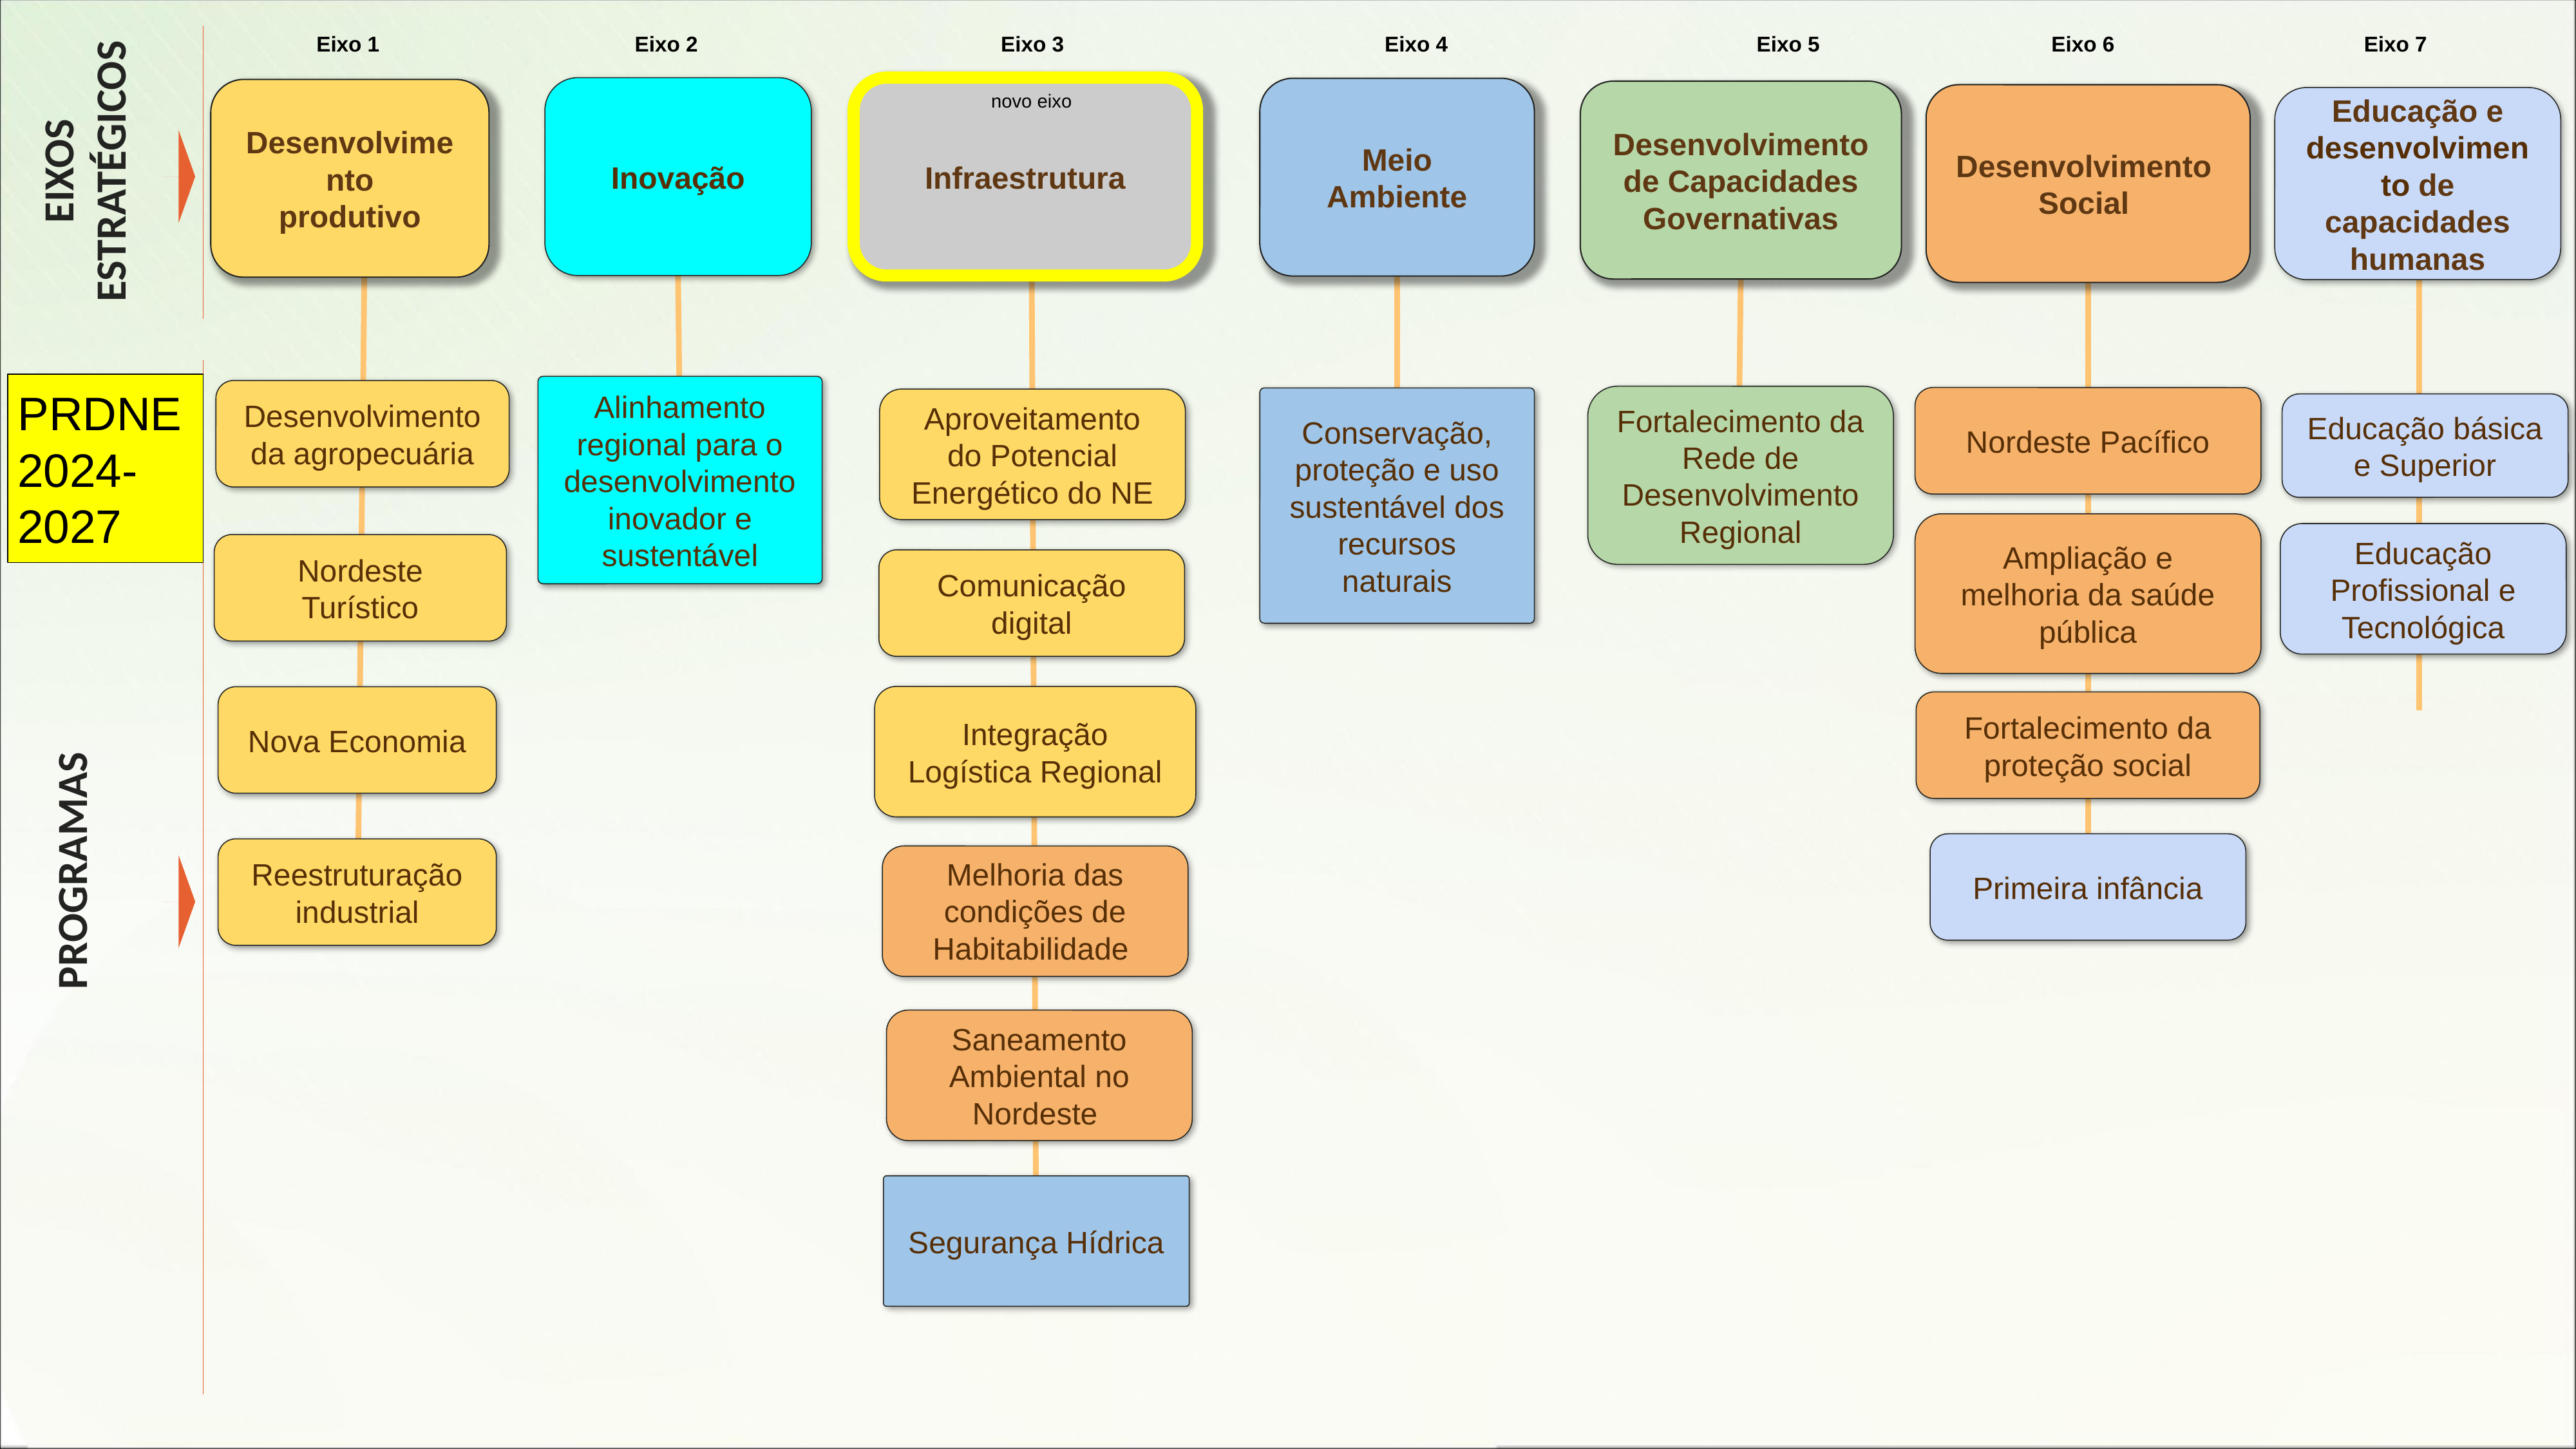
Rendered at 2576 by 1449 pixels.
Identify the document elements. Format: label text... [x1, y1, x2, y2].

text_box Primeira infância [1930, 833, 2085, 940]
text_box EIXOS ESTRATÉGICOS [21, 0, 144, 360]
text_box Integração Logística Regional [1041, 686, 1196, 817]
text_box Aproveitamento do Potencial Energético do NE [1041, 389, 1186, 520]
text_box Aproveitamento do Potencial Energético do NE [879, 389, 1028, 520]
text_box novo eixo [981, 79, 1106, 122]
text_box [1737, 279, 1741, 547]
text_box Desenvolvimento Social [1926, 84, 2250, 283]
text_box Primeira infância [2090, 833, 2246, 940]
text_box Comunicação digital [1041, 549, 1185, 657]
text_box Melhoria das condições de Habitabilidade [1041, 846, 1188, 977]
text_box Ampliação e melhoria da saúde pública [2090, 513, 2261, 674]
text_box Melhoria das condições de Habitabilidade [882, 846, 1028, 977]
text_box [677, 275, 682, 537]
text_box Conservação, proteção e uso sustentável dos recursos naturais [1260, 388, 1394, 623]
text_box Saneamento Ambiental no Nordeste [886, 1010, 1028, 1141]
text_box Desenvolvimento de Capacidades Governativas [1580, 81, 1902, 279]
text_box Integração Logística Regional [875, 686, 1028, 817]
text_box Nordeste Pacífico [2090, 387, 2261, 495]
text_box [2274, 87, 2568, 711]
text_box [162, 855, 196, 948]
text_box Fortalecimento da proteção social [1916, 692, 2085, 799]
text_box Infraestrutura [853, 77, 1197, 276]
text_box Fortalecimento da Rede de Desenvolvimento Regional [1587, 386, 1894, 565]
text_box PROGRAMAS [34, 681, 106, 1059]
text_box Meio Ambiente [1260, 78, 1397, 276]
text_box Conservação, proteção e uso sustentável dos recursos naturais [1400, 388, 1535, 623]
text_box Saneamento Ambiental no Nordeste [1041, 1010, 1193, 1141]
text_box Segurança Hídrica [1041, 1175, 1189, 1307]
text_box PRDNE 2024- 2027 [8, 374, 200, 563]
text_box Meio Ambiente [1397, 78, 1535, 276]
text_box Comunicação digital [878, 549, 1028, 657]
text_box Nordeste Pacífico [1915, 387, 2085, 495]
text_box Ampliação e melhoria da saúde pública [1915, 513, 2085, 674]
text_box Inovação [545, 77, 811, 276]
text_box [162, 130, 196, 223]
text_box Fortalecimento da proteção social [2090, 692, 2260, 799]
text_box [211, 79, 509, 946]
text_box Alinhamento regional para o desenvolvimento inovador e sustentável [538, 376, 822, 584]
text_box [1031, 267, 1037, 1307]
text_box Eixo 1 Eixo 2 Eixo 3 Eixo 4 Eixo 5 Eixo 6 Eixo 7 [259, 20, 2550, 66]
text_box Segurança Hídrica [883, 1175, 1028, 1307]
picture [0, 0, 2576, 1449]
